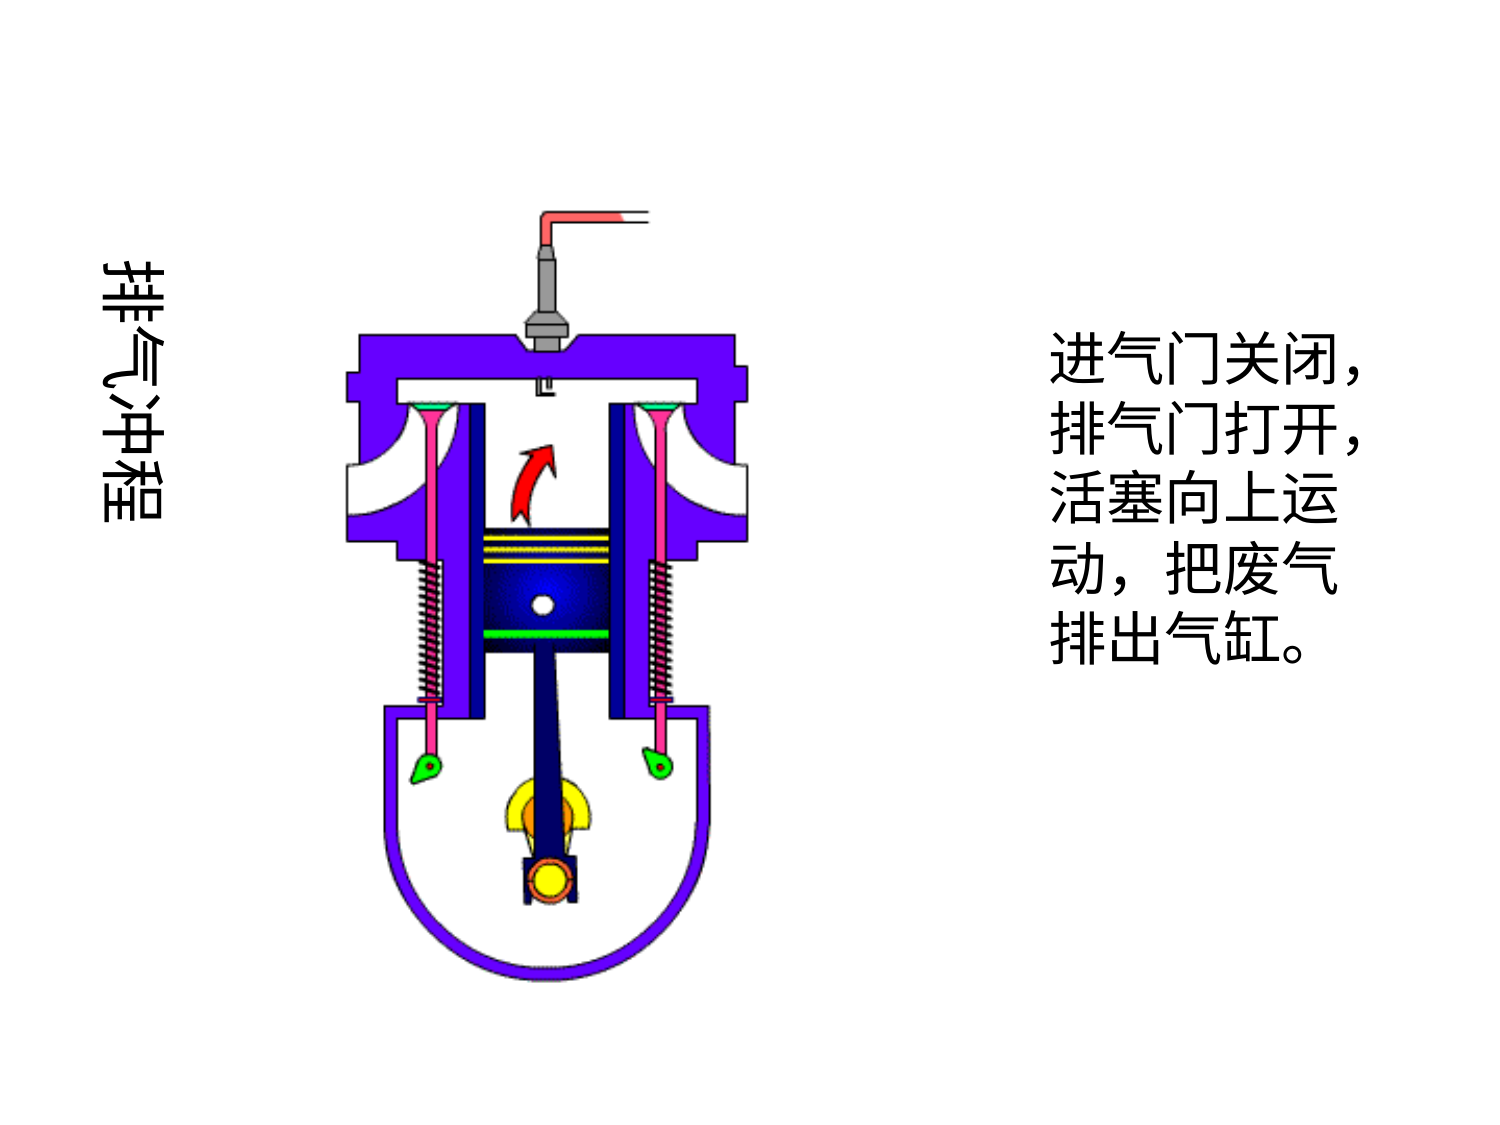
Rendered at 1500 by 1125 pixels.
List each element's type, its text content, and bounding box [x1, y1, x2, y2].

text_box 排气冲程 [71, 243, 184, 775]
picture [234, 198, 829, 1033]
text_box 进气门关闭，排气门打开，活塞向上运动，把废气排出气缸。 [1033, 314, 1412, 679]
